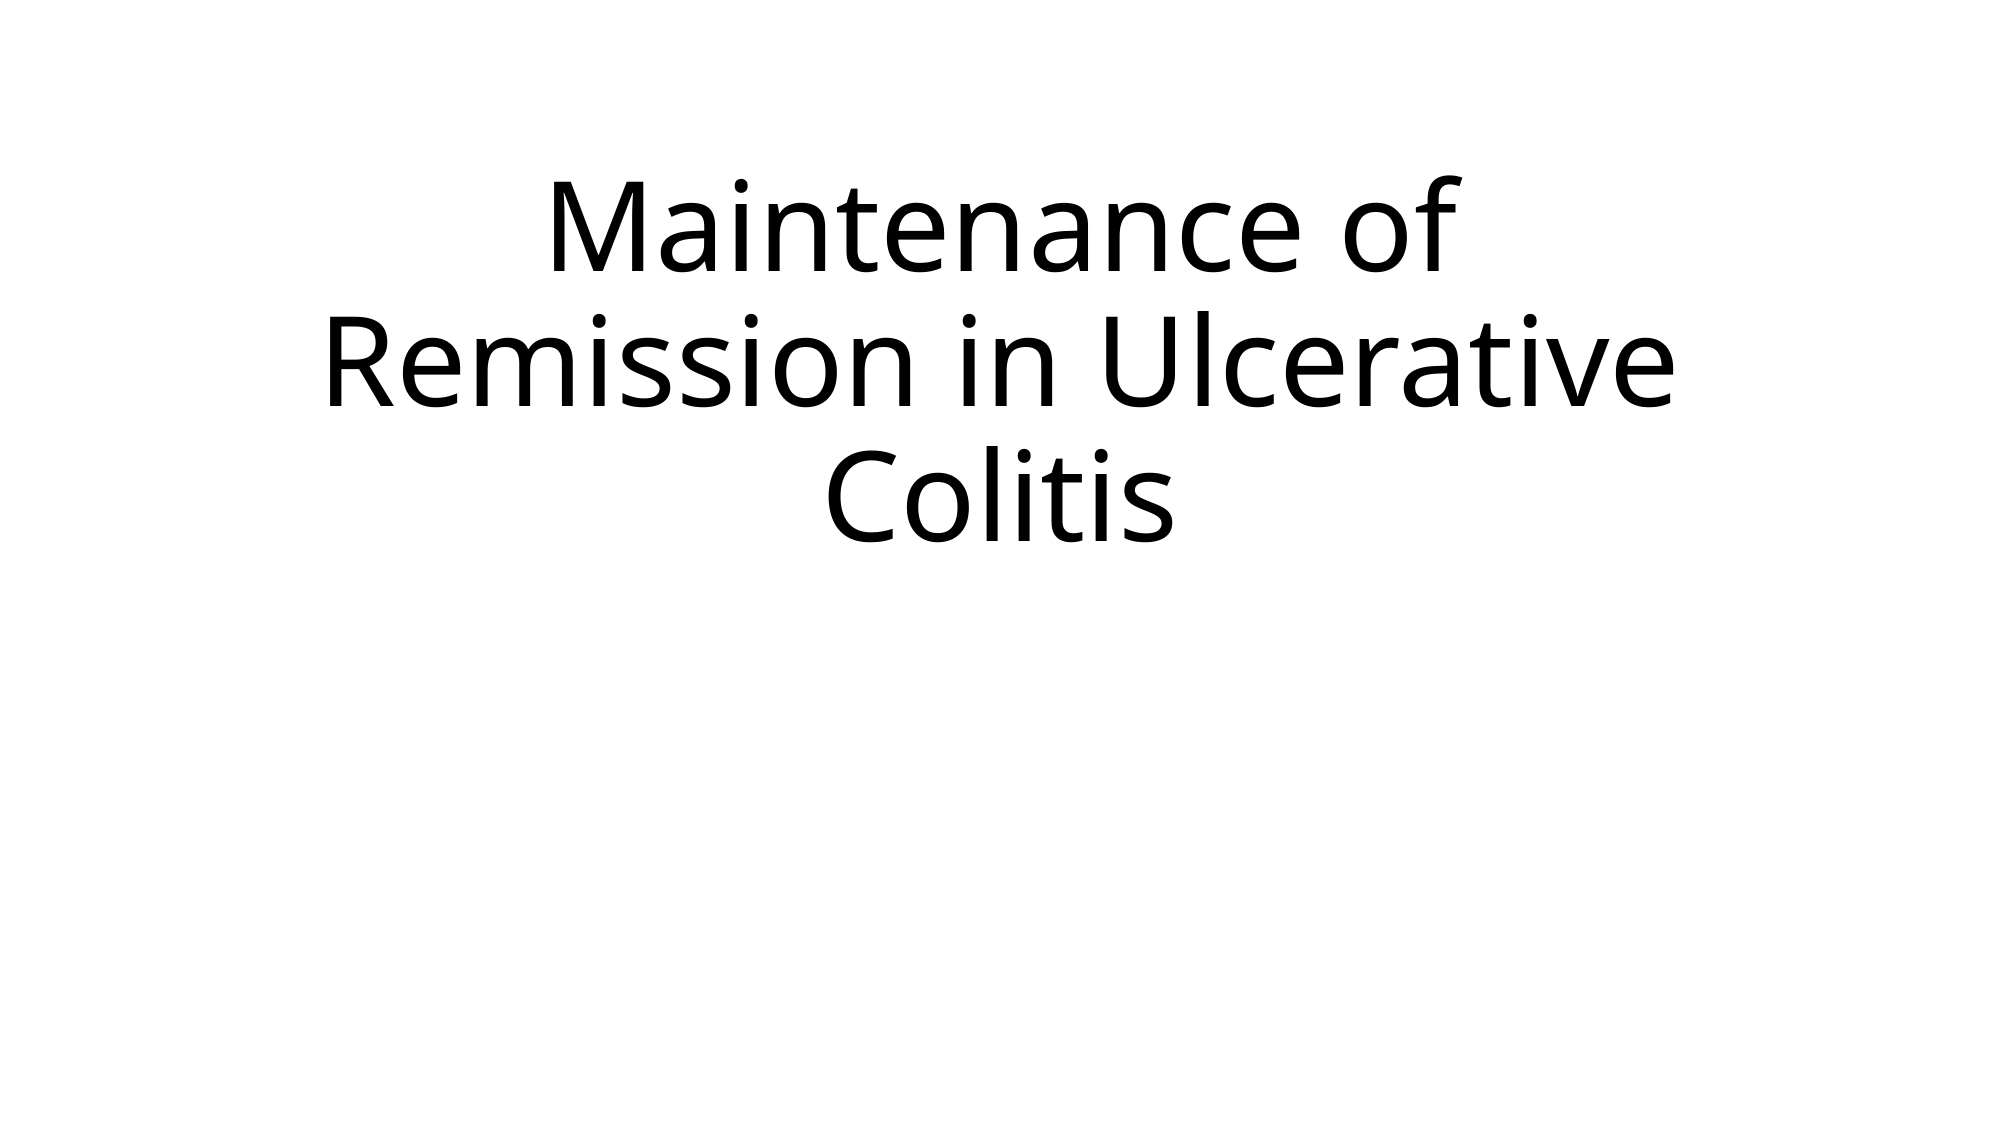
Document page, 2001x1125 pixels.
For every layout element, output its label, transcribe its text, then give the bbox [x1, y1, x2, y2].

title Maintenance of Remission in Ulcerative Colitis [249, 184, 1750, 576]
